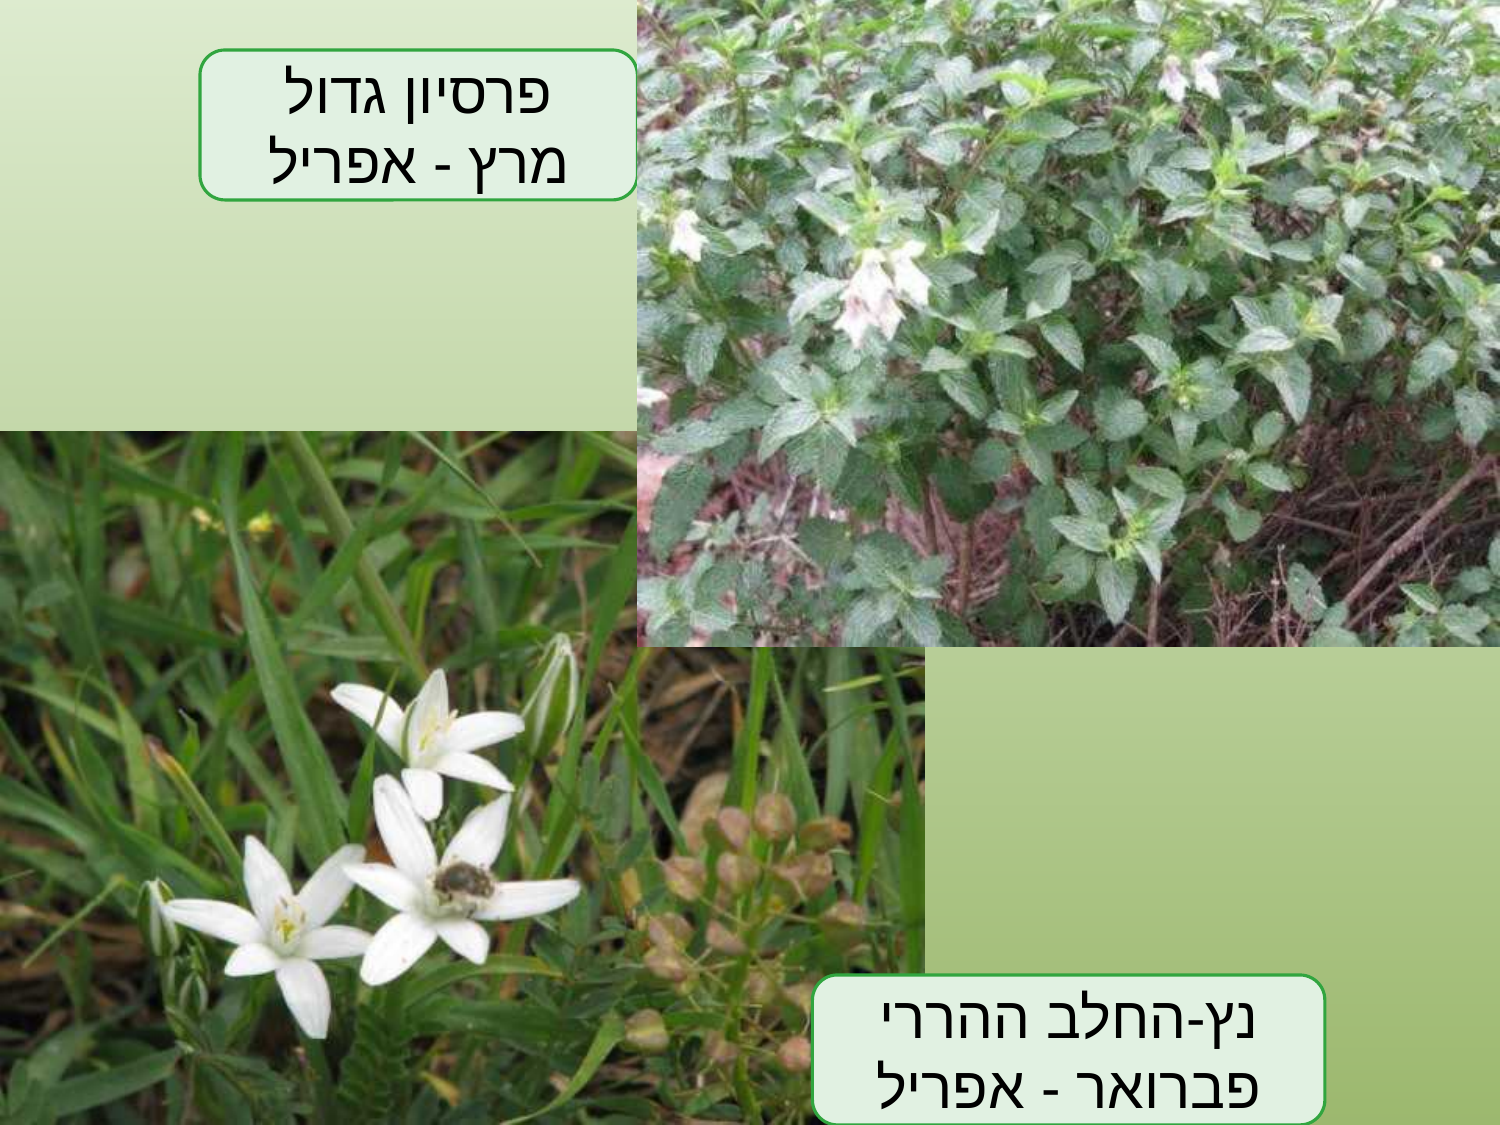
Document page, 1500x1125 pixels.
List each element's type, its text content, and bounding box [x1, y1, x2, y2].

picture [637, 0, 1500, 648]
text_box פרסיון גדול מרץ - אפריל [198, 48, 629, 202]
text_box נץ-החלב ההררי פברואר - אפריל [935, 973, 1327, 1125]
picture [0, 430, 926, 1125]
